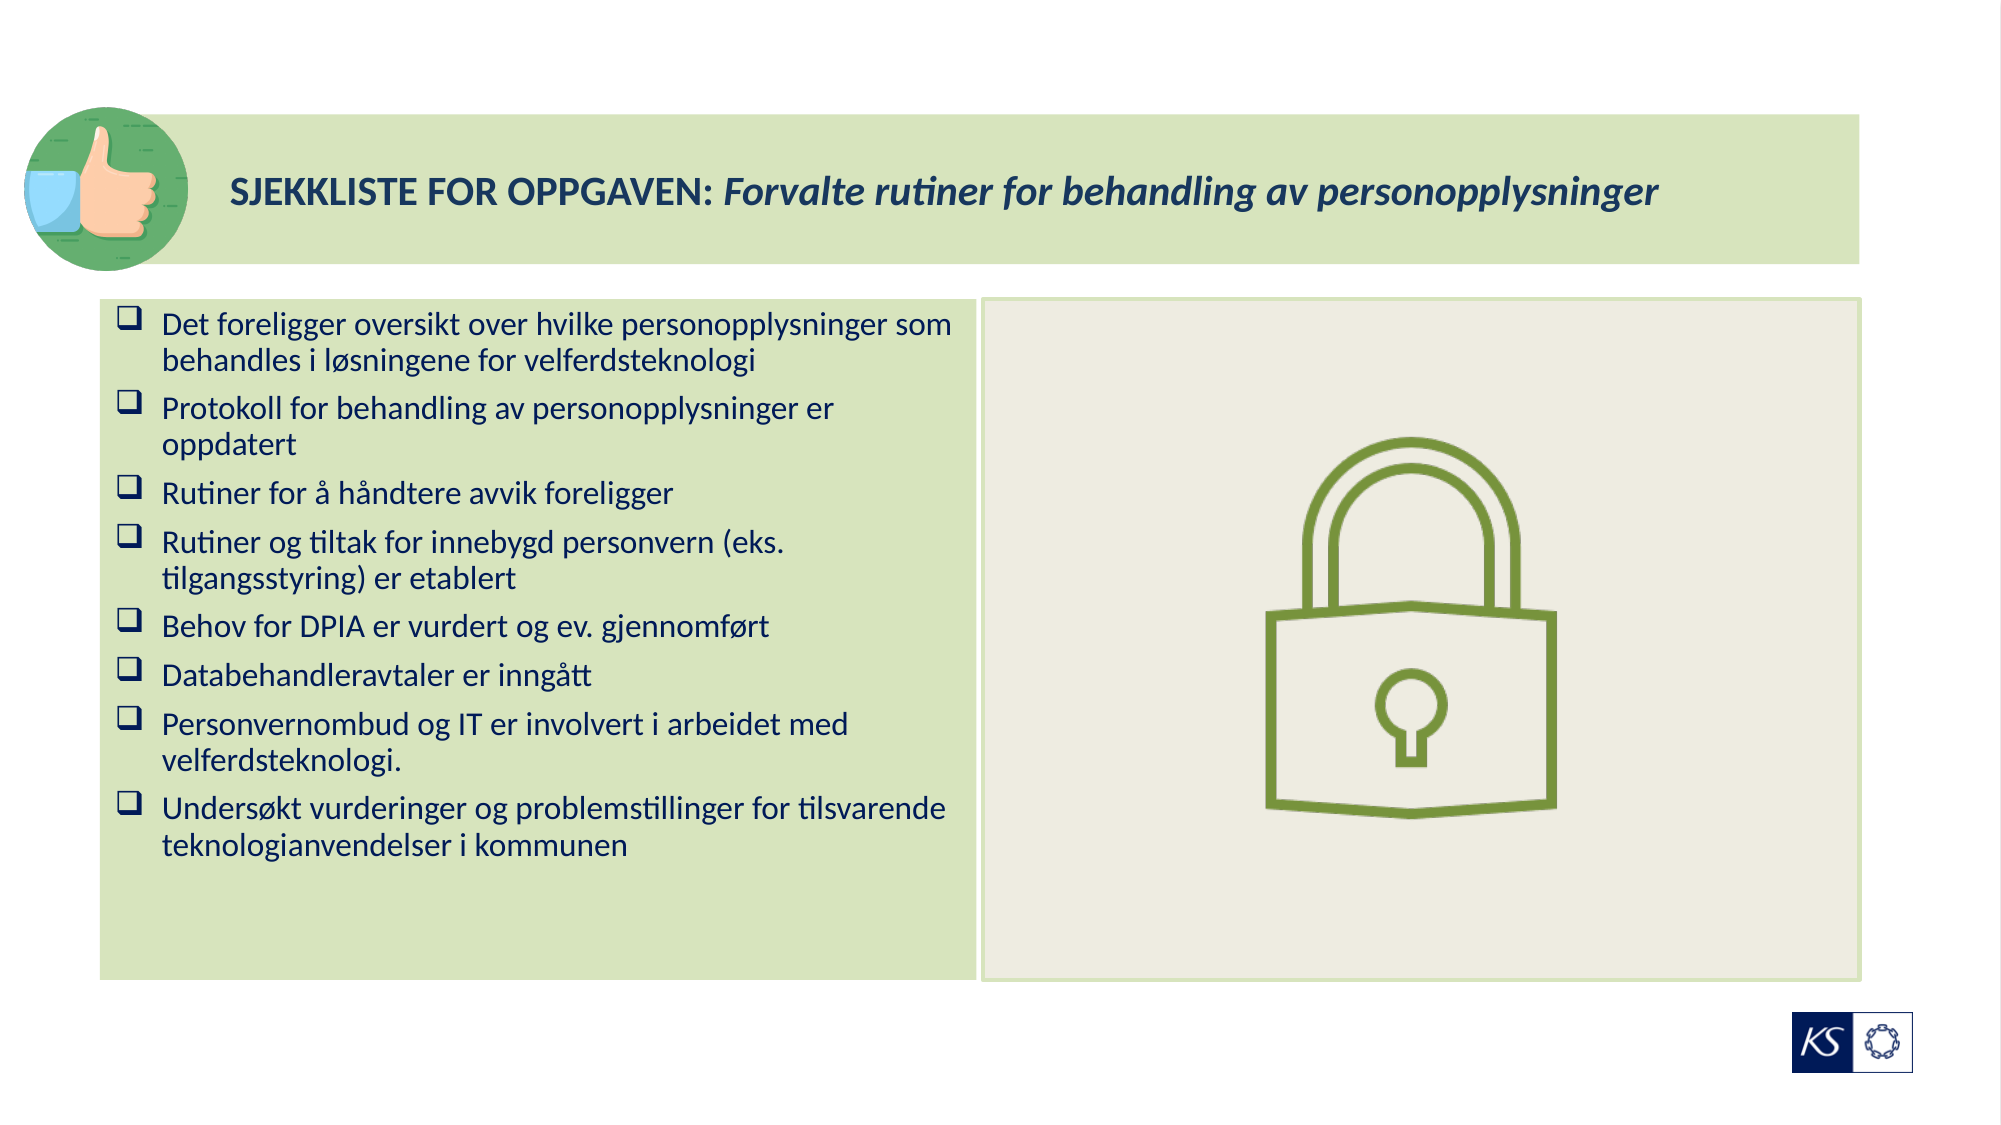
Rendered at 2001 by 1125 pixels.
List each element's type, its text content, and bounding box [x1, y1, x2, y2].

text_box SJEKKLISTE FOR OPPGAVEN: Forvalte rutiner for behandling av personopplysninger [214, 156, 1846, 272]
text_box [193, 112, 1862, 266]
picture [1161, 380, 1661, 879]
picture [1792, 1012, 1913, 1073]
text_box [981, 297, 1862, 982]
text_box Det foreligger oversikt over hvilke personopplysninger som behandles i løsningene for velferdsteknologi Protokoll for behandling av personopplysninger er oppdatert Rutiner for å håndtere avvik foreligger Rutiner og tiltak for innebygd personvern (eks. tilgangsstyring) er etablert Behov for DPIA er vurdert og ev. gjennomført Databehandleravtaler er inngått Personvernombud og IT er involvert i arbeidet med velferdsteknologi. Undersøkt vurderinger og problemstillinger for tilsvarende teknologianvendelser i kommunen [98, 297, 979, 982]
picture [22, 106, 189, 273]
